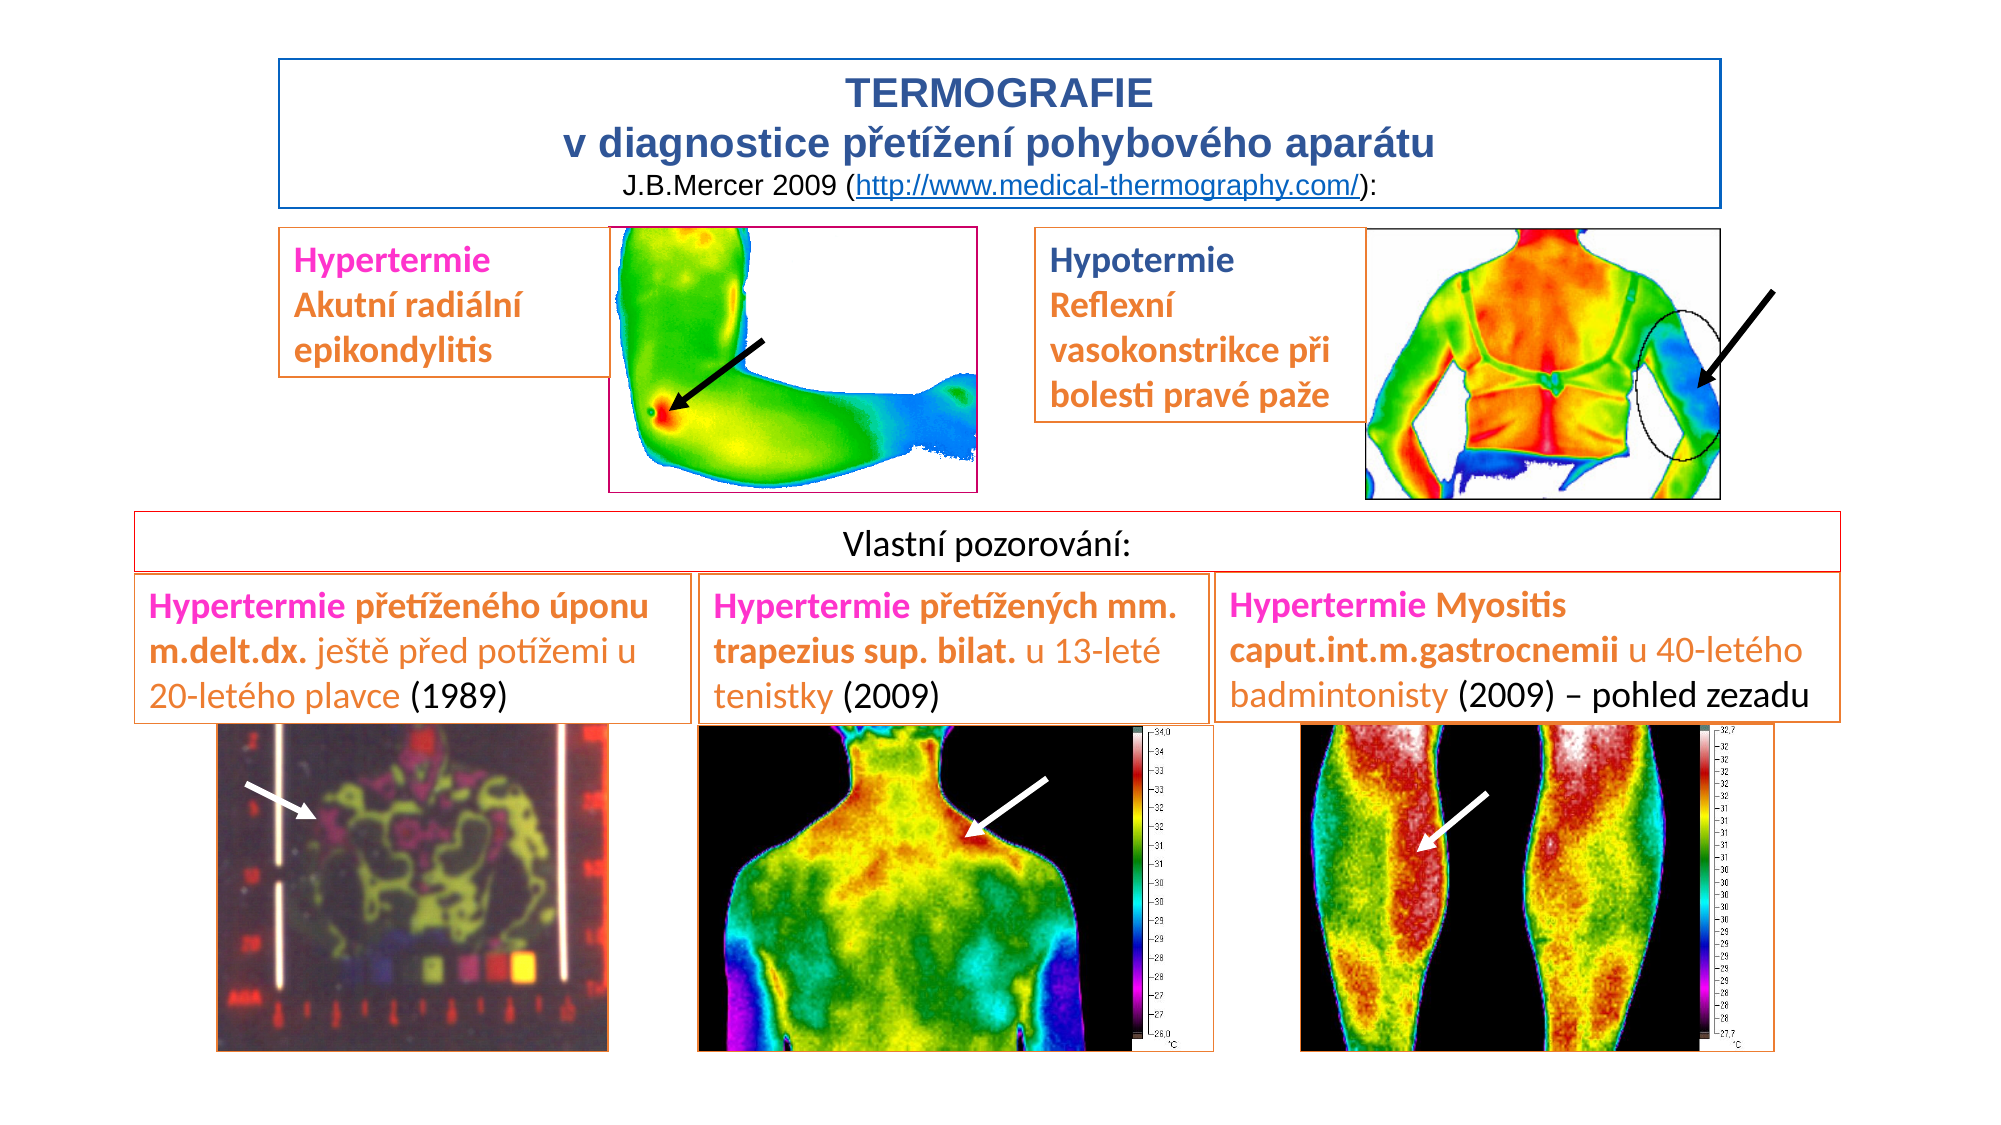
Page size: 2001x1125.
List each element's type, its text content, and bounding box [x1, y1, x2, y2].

text_box TERMOGRAFIE v diagnostice přetížení pohybového aparátu J.B.Mercer 2009 (http://www.medical-thermography.com/): [279, 58, 1721, 209]
picture [698, 726, 1213, 1051]
text_box Hypertermie přetížených mm. trapezius sup. bilat. u 13-leté tenistky (2009) [698, 573, 1210, 724]
text_box Hypotermie Reflexní vasokonstrikce při bolesti pravé paže [1035, 227, 1365, 423]
picture [217, 613, 608, 1051]
text_box Hypertermie Akutní radiální epikondylitis [279, 227, 609, 378]
picture [1365, 227, 1721, 500]
text_box Hypertermie přetíženého úponu m.delt.dx. ještě před potížemi u 20-letého plavce (1989) [134, 573, 691, 724]
text_box Vlastní pozorování: [134, 511, 1841, 572]
picture [1301, 724, 1774, 1051]
picture [934, 383, 976, 412]
picture [609, 227, 976, 492]
text_box Hypertermie Myositis caput.int.m.gastrocnemii u 40-letého badmintonisty (2009) – pohled zezadu [1214, 572, 1841, 723]
